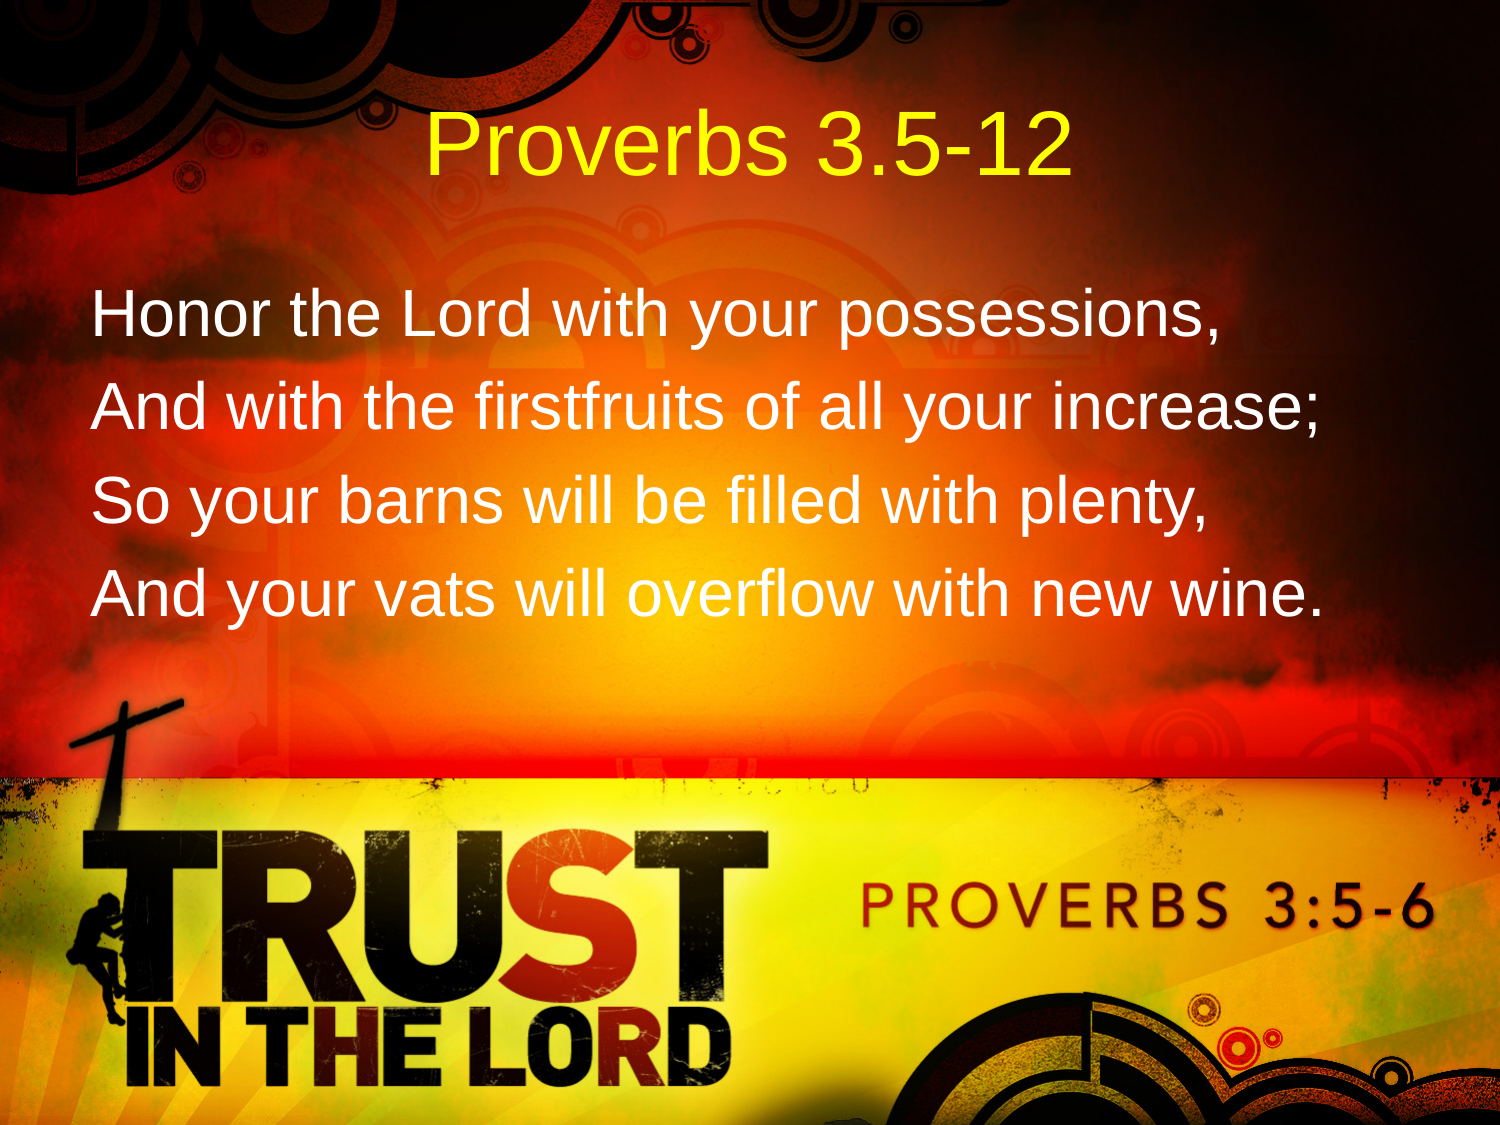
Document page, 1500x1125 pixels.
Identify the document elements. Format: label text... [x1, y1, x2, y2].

title Proverbs 3.5-12 [75, 45, 1425, 233]
list Honor the Lord with your possessions, And with the firstfruits of all your increase; So your barns will be filled with plenty, And your vats will overflow with new wine. [75, 262, 1425, 1005]
picture [0, 0, 1500, 1125]
